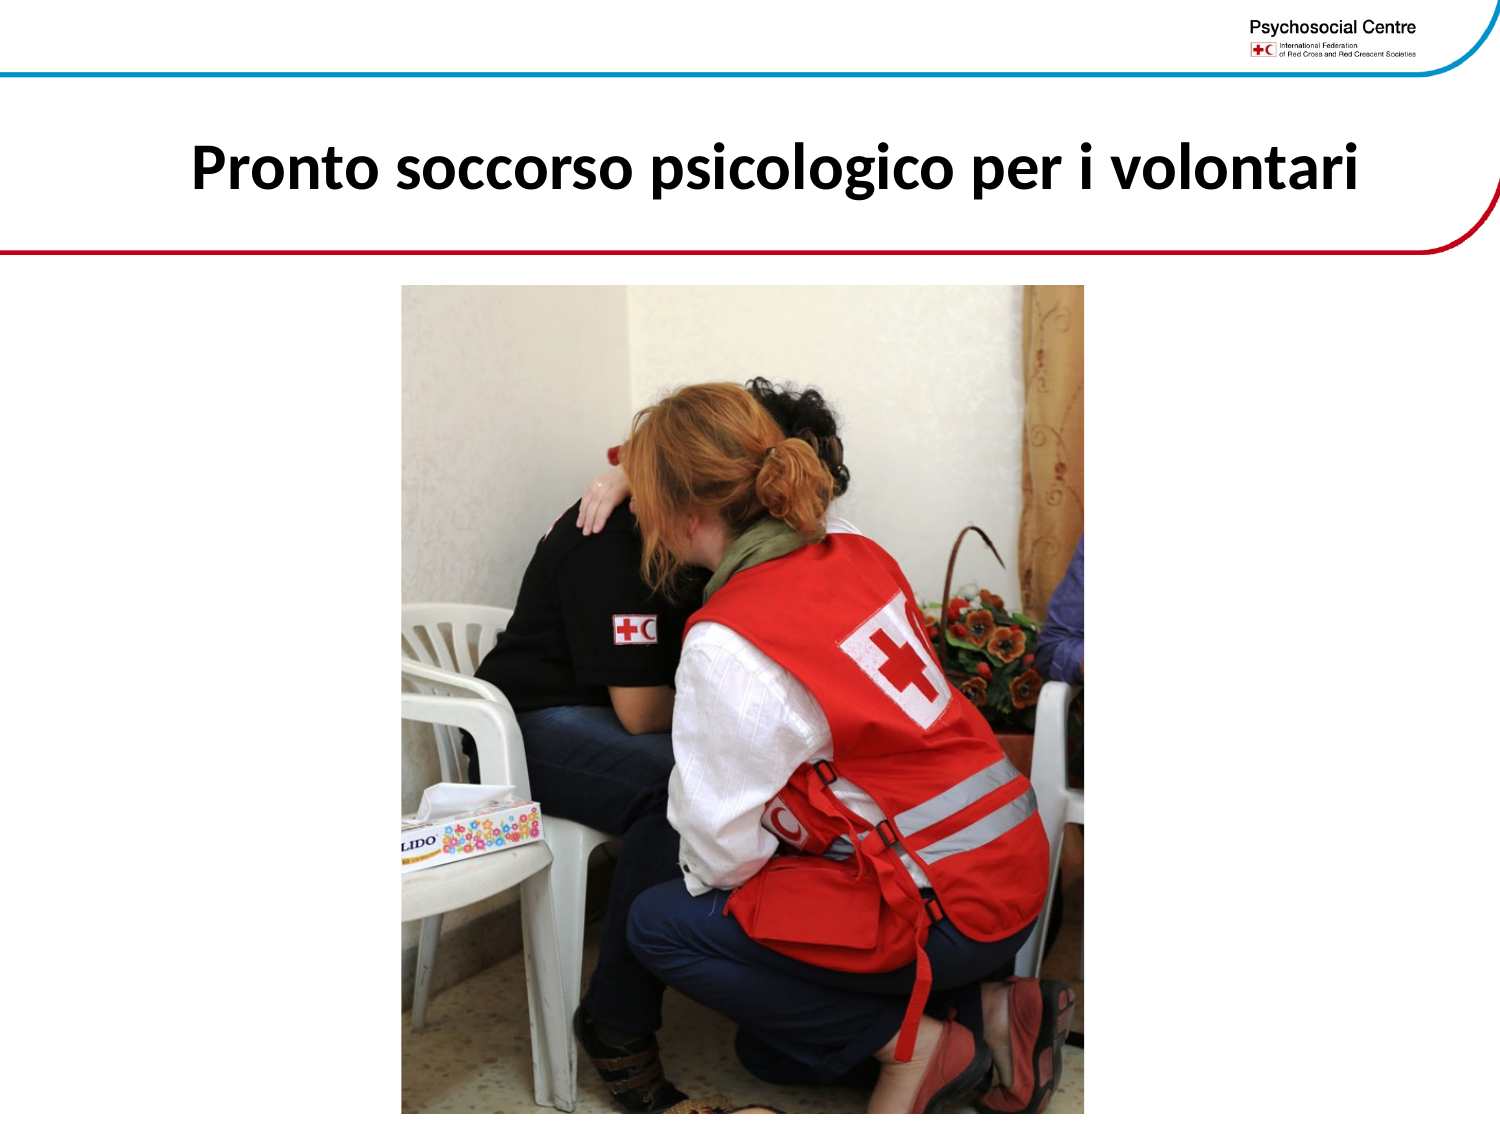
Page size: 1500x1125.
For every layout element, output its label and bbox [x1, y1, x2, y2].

picture [0, 16, 1500, 256]
picture [0, 0, 1497, 72]
picture [401, 284, 1085, 1114]
